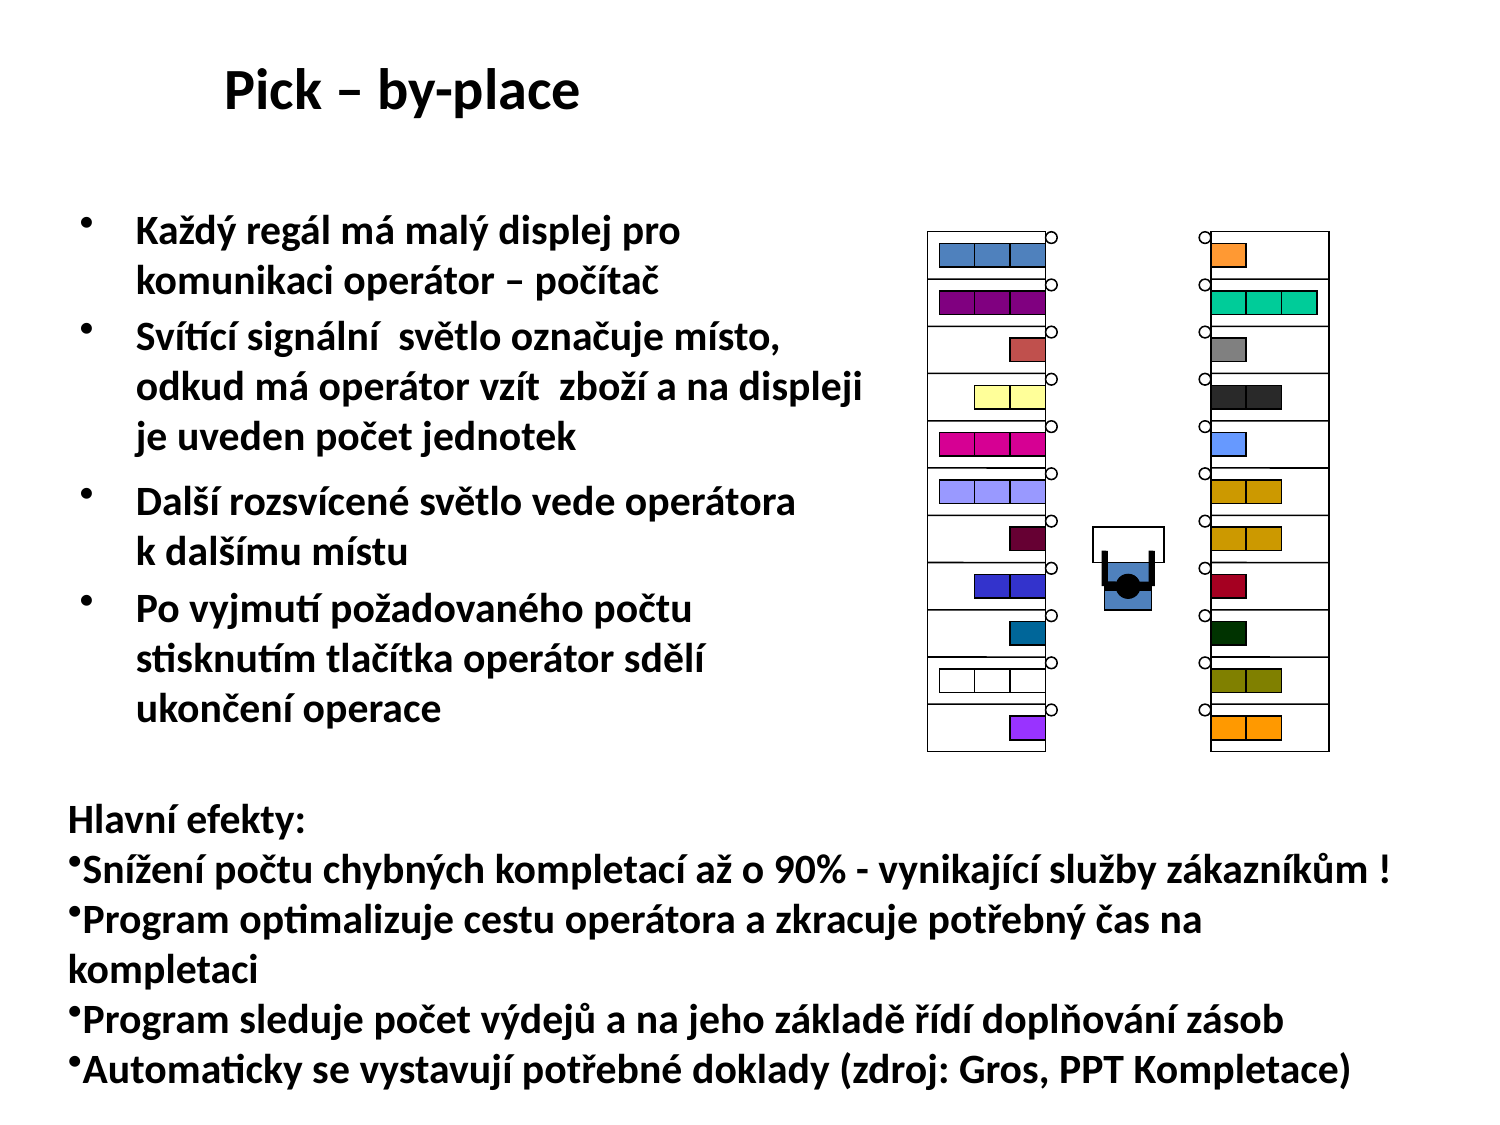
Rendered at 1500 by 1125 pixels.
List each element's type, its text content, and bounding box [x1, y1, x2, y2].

text_box [975, 243, 1011, 268]
text_box [1199, 279, 1211, 291]
text_box [939, 432, 975, 457]
text_box [1210, 432, 1247, 457]
text_box [1210, 574, 1247, 599]
text_box [927, 327, 1046, 373]
text_box [1210, 479, 1246, 504]
text_box [1045, 515, 1058, 528]
text_box [1210, 668, 1246, 693]
text_box [1011, 290, 1046, 315]
text_box [1210, 243, 1247, 268]
text_box [1210, 290, 1246, 315]
text_box [1199, 515, 1211, 528]
text_box [1011, 668, 1046, 693]
text_box [1011, 385, 1046, 410]
text_box [1210, 621, 1247, 646]
text_box [927, 563, 1046, 609]
text_box [1045, 279, 1058, 291]
text_box [1282, 290, 1318, 315]
text_box [975, 479, 1011, 504]
text_box [1199, 420, 1211, 433]
text_box Pick – by-place [209, 44, 596, 129]
text_box [1246, 385, 1282, 410]
text_box [975, 290, 1011, 315]
text_box [975, 432, 1011, 457]
text_box [1246, 527, 1282, 551]
text_box [974, 574, 1011, 599]
text_box [1210, 716, 1246, 740]
text_box Další rozsvícené světlo vede operátora k dalšímu místu [64, 466, 869, 582]
text_box [1210, 705, 1329, 752]
text_box Svítící signální světlo označuje místo, odkud má operátor vzít zboží a na displeji je uveden počet jednotek [64, 301, 904, 467]
text_box [975, 668, 1011, 693]
text_box [1246, 716, 1282, 740]
text_box [1210, 338, 1247, 362]
text_box [1246, 668, 1282, 693]
text_box [974, 385, 1011, 410]
text_box [1011, 479, 1046, 504]
text_box [1199, 562, 1211, 575]
text_box [939, 479, 975, 504]
text_box [1199, 704, 1211, 716]
text_box [1011, 432, 1046, 457]
text_box [1246, 479, 1282, 504]
text_box [1045, 373, 1058, 386]
text_box [927, 280, 1046, 326]
text_box [1045, 562, 1058, 575]
text_box [1210, 421, 1329, 515]
text_box [1210, 374, 1329, 420]
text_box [1092, 526, 1165, 611]
text_box [1210, 527, 1246, 551]
text_box [1010, 338, 1046, 362]
text_box [939, 290, 975, 315]
text_box [1045, 326, 1058, 338]
text_box [927, 705, 1046, 752]
text_box [1199, 467, 1211, 480]
text_box [927, 374, 1046, 420]
text_box [939, 668, 975, 693]
text_box [1045, 656, 1058, 669]
text_box [927, 610, 1046, 704]
text_box [1199, 231, 1211, 244]
text_box [1045, 704, 1058, 716]
text_box [1045, 231, 1058, 244]
text_box [1210, 516, 1329, 562]
text_box [1210, 327, 1329, 373]
text_box [1010, 621, 1046, 646]
text_box [1045, 609, 1058, 622]
text_box [927, 231, 1046, 279]
text_box [1210, 610, 1329, 704]
text_box [1210, 231, 1329, 279]
text_box [1199, 326, 1211, 338]
text_box [1011, 574, 1046, 599]
text_box [1199, 373, 1211, 386]
text_box [1010, 527, 1046, 551]
text_box [1246, 290, 1282, 315]
text_box [1199, 656, 1211, 669]
text_box [1210, 563, 1329, 609]
text_box [927, 516, 1046, 562]
text_box [1045, 467, 1058, 480]
text_box [1210, 385, 1246, 410]
text_box Každý regál má malý displej pro komunikaci operátor – počítač [64, 195, 880, 301]
text_box Po vyjmutí požadovaného počtu stisknutím tlačítka operátor sdělí ukončení operace [64, 582, 845, 738]
text_box [939, 243, 975, 268]
text_box [1011, 243, 1046, 268]
text_box [1210, 280, 1329, 326]
text_box [1045, 420, 1058, 433]
text_box [927, 421, 1046, 515]
text_box [1199, 609, 1211, 622]
text_box [1010, 716, 1046, 740]
text_box Hlavní efekty: Snížení počtu chybných kompletací až o 90% - vynikající služby zákazníkům ! Program optimalizuje cestu operátora a zkracuje potřebný čas na kompletaci Program sleduje počet výdejů a na jeho základě řídí doplňování zásob Automaticky se vystavují potřebné doklady (zdroj: Gros, PPT Kompletace) [53, 784, 1412, 1100]
